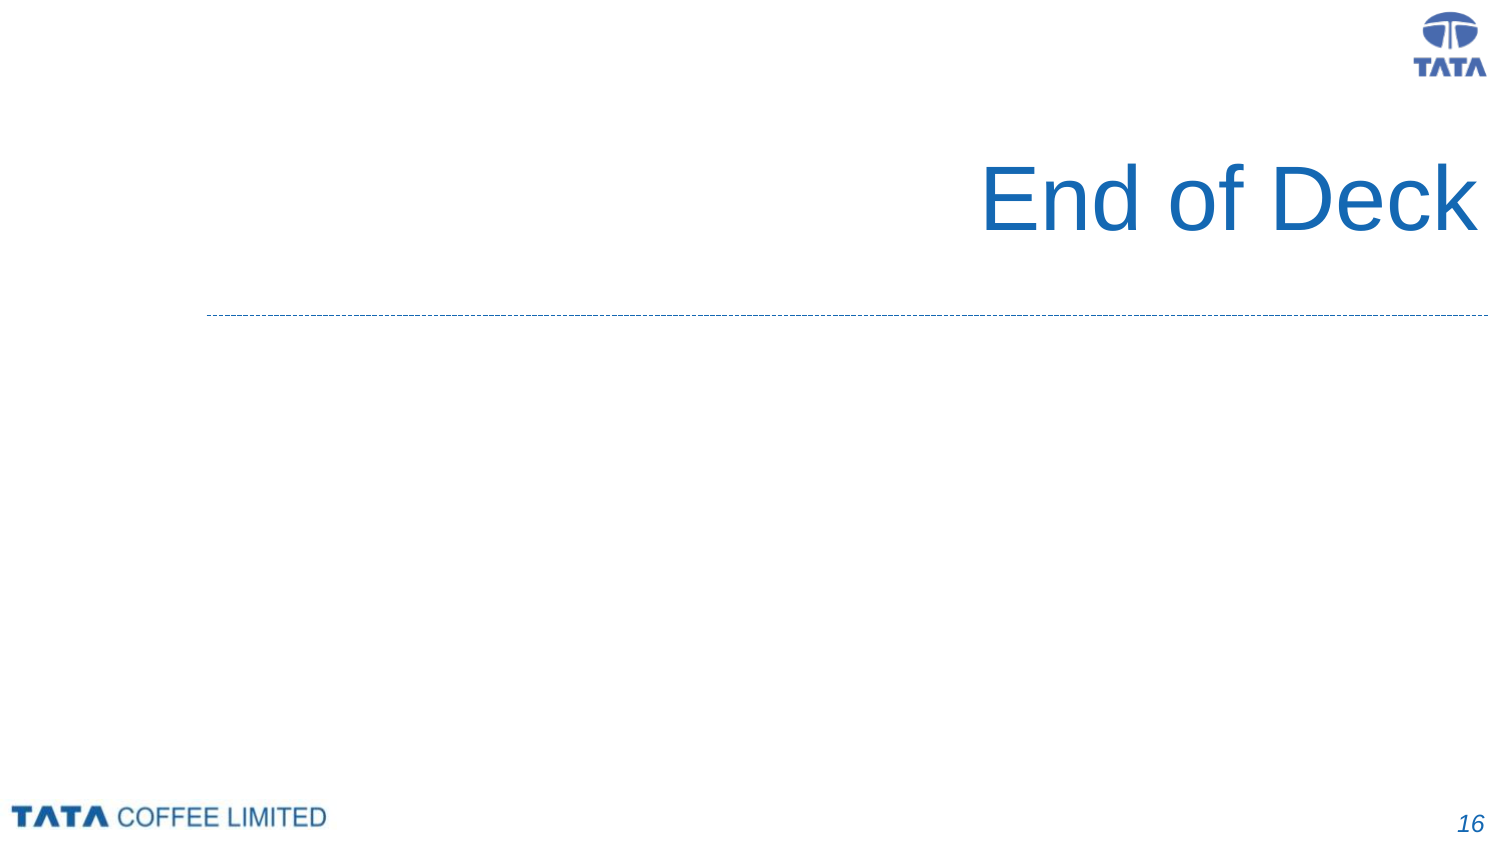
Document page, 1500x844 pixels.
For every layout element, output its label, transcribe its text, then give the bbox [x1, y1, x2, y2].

picture [1411, 8, 1489, 80]
picture [0, 799, 337, 830]
title End of Deck [219, 102, 1495, 284]
slide_number 16 [1435, 799, 1500, 844]
